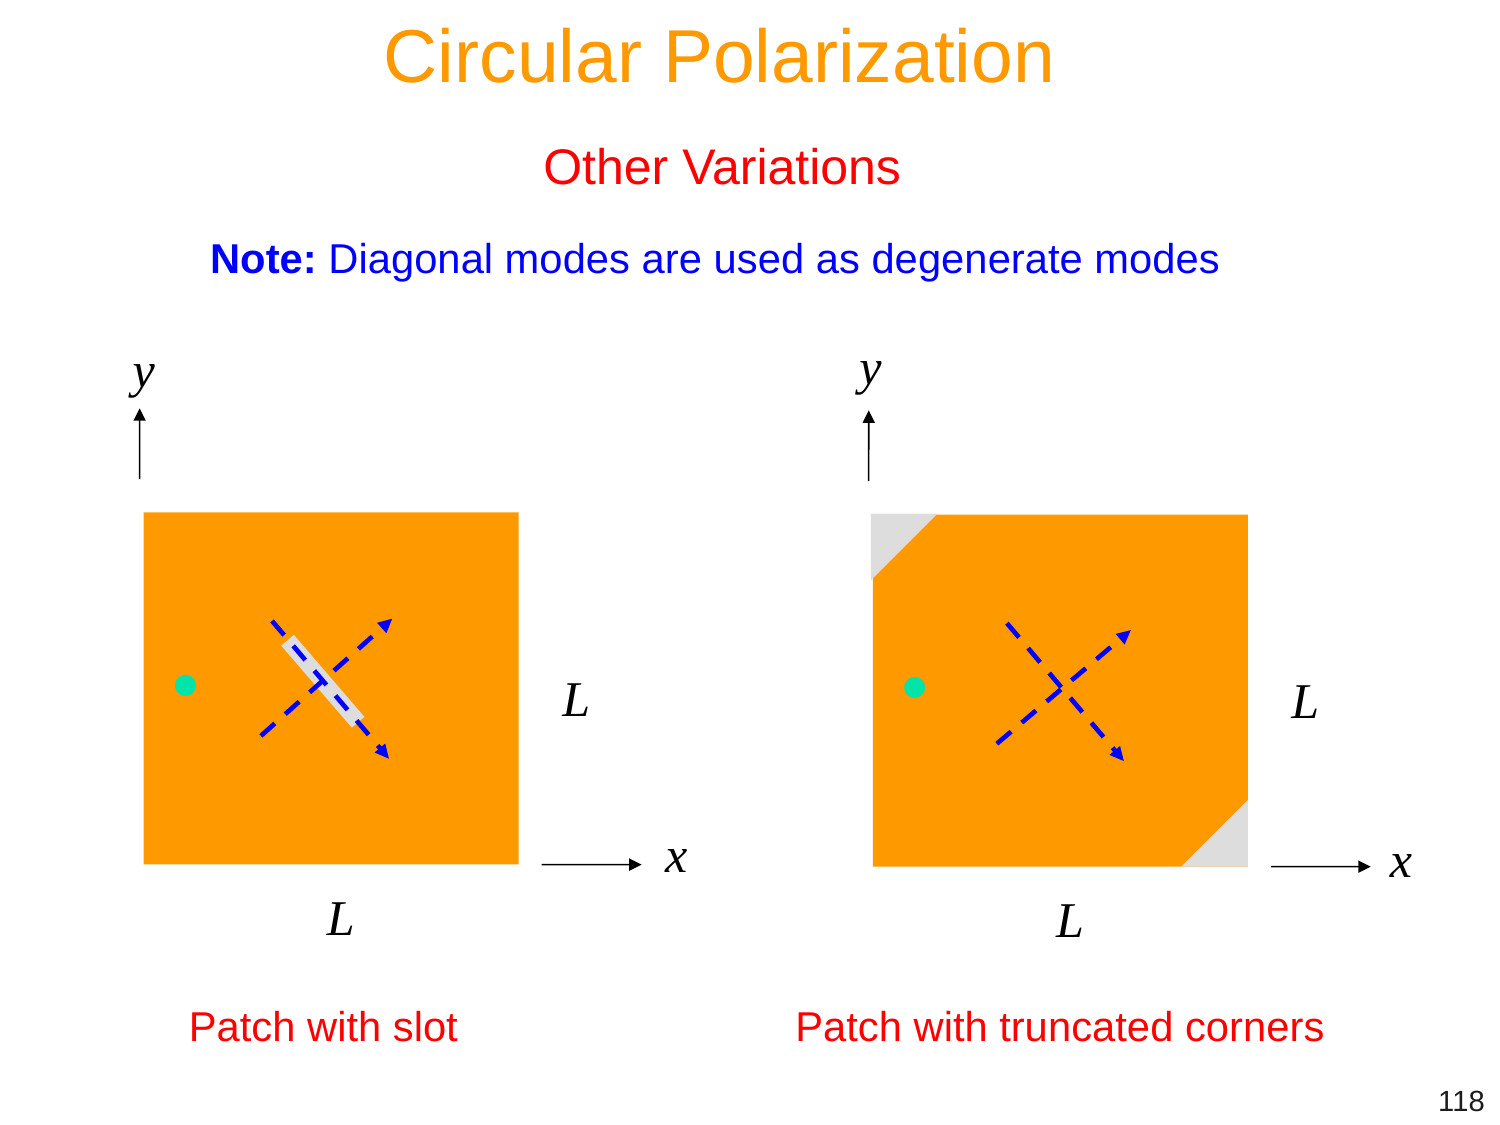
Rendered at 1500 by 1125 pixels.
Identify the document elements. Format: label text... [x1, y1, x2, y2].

text_box Note: Diagonal modes are used as degenerate modes [195, 224, 1236, 290]
text_box Patch with slot [174, 992, 526, 1057]
text_box Circular Polarization [369, 0, 1071, 105]
text_box Other Variations [528, 127, 948, 202]
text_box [844, 327, 1428, 955]
slide_number 118 [1382, 1050, 1500, 1125]
text_box Patch with truncated corners [780, 992, 1371, 1057]
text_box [117, 329, 703, 953]
